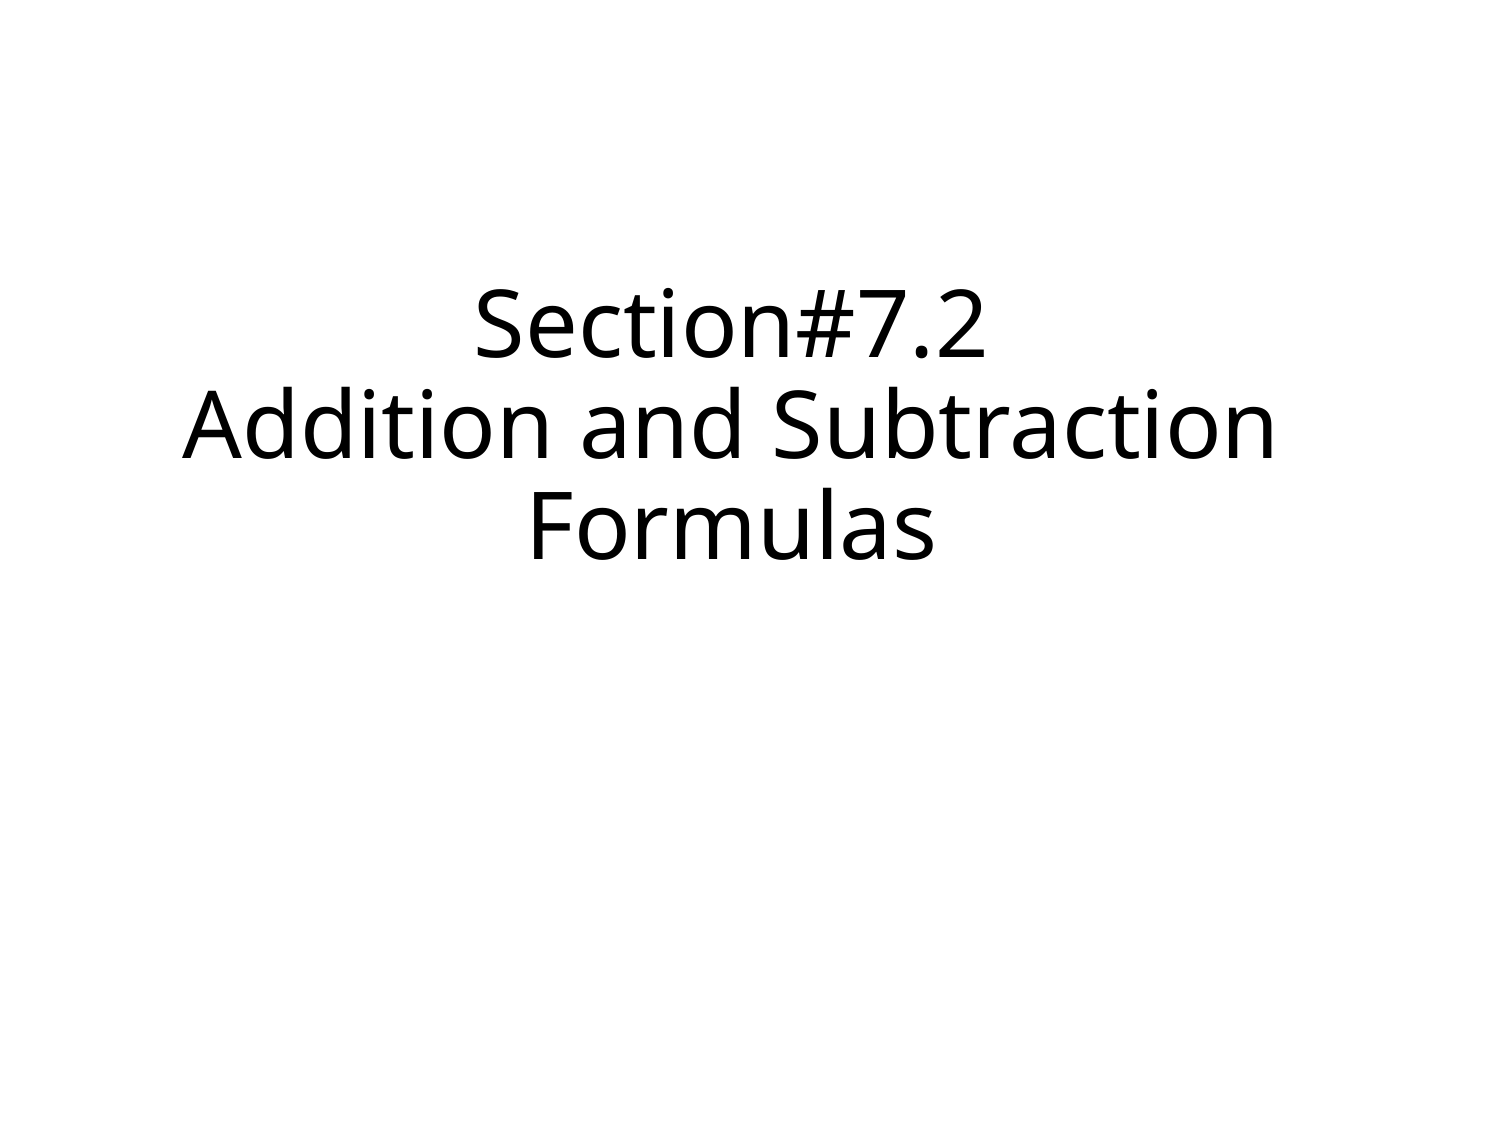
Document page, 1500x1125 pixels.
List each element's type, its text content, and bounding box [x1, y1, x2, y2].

title Section#7.2 Addition and Subtraction Formulas [87, 224, 1376, 588]
